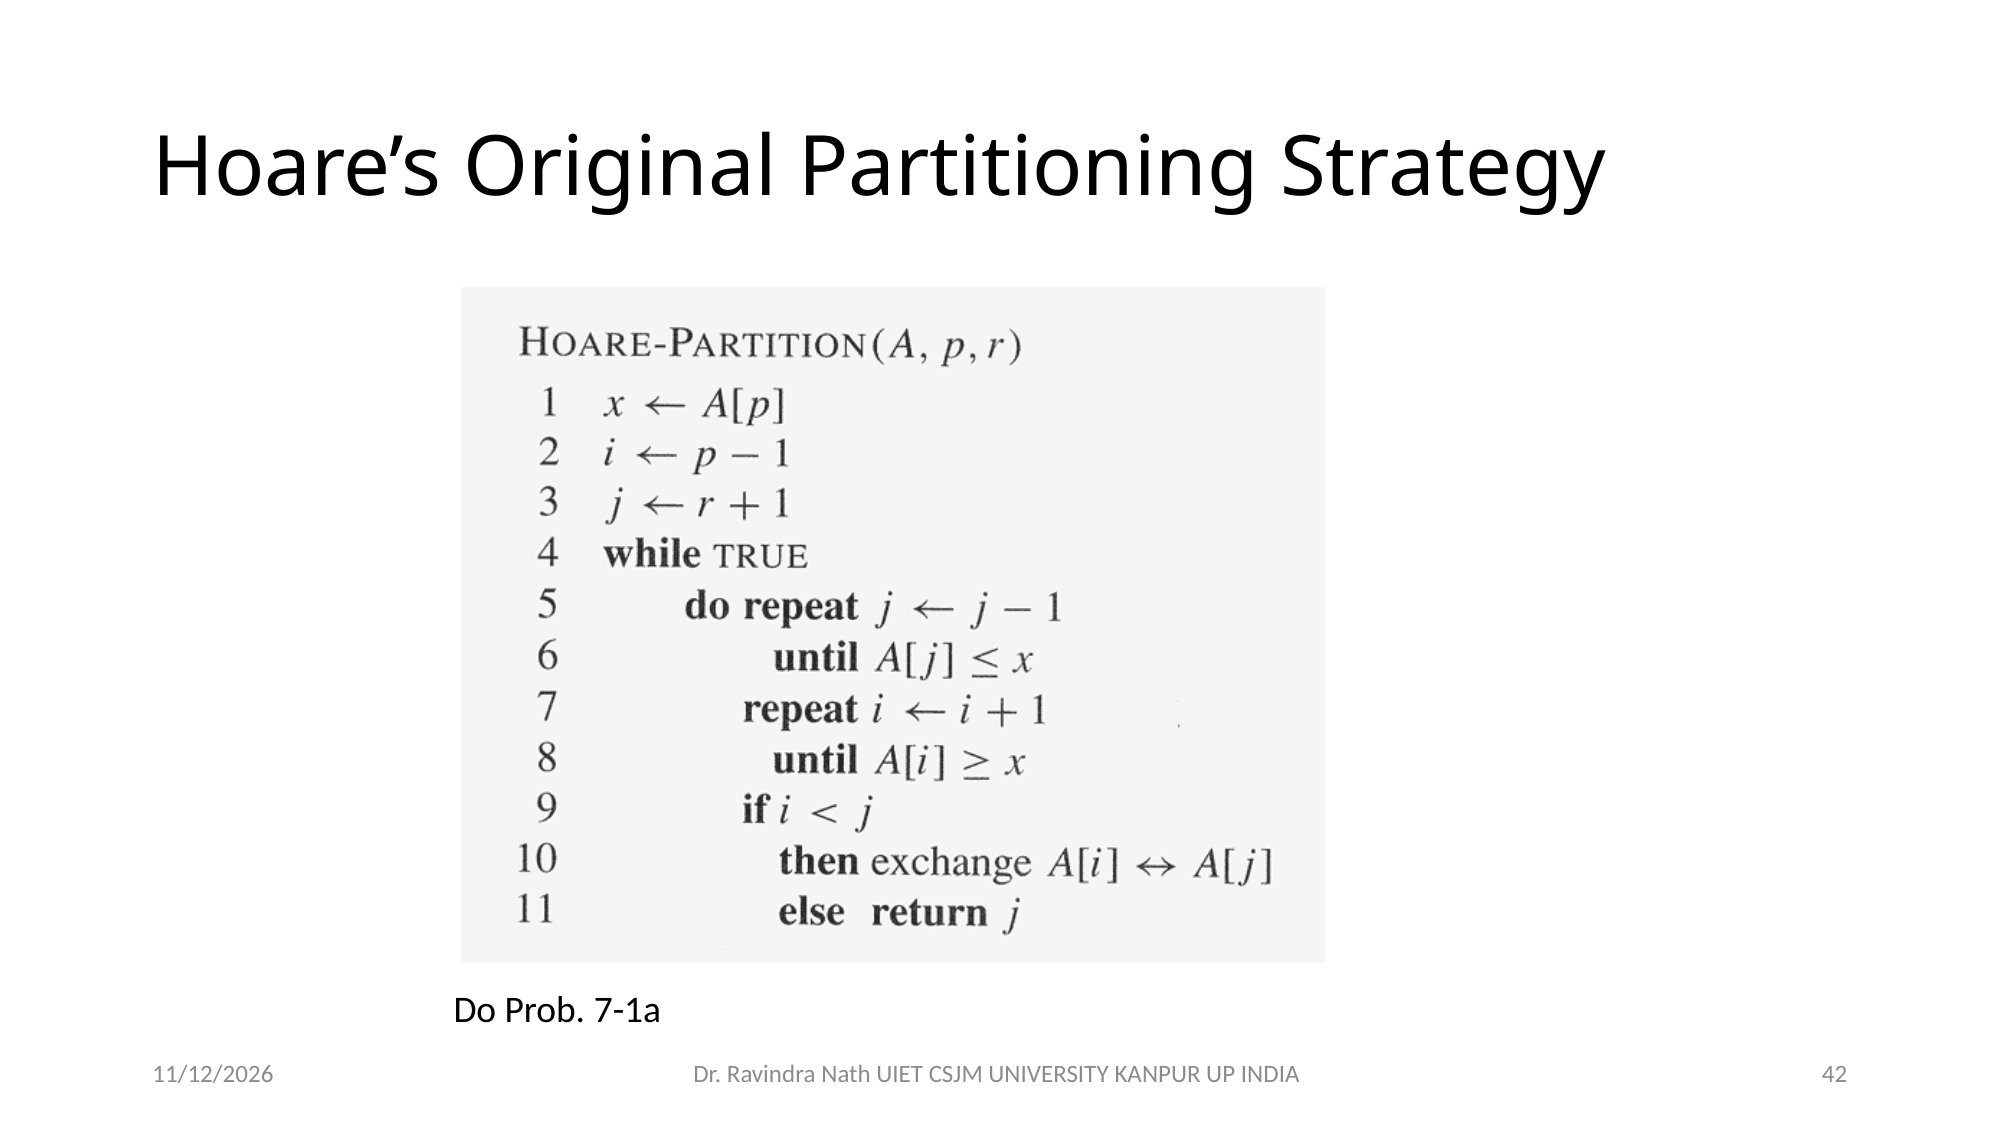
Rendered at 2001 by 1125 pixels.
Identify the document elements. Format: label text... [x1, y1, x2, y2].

text_box Do Prob. 7-1a [438, 977, 677, 1038]
slide_number 13-Nov-21 [137, 1042, 588, 1103]
slide_number 42 [1412, 1042, 1863, 1103]
title Hoare’s Original Partitioning Strategy [137, 59, 1863, 278]
footer Dr. Ravindra Nath UIET CSJM UNIVERSITY KANPUR UP INDIA [662, 1042, 1338, 1103]
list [461, 287, 1325, 963]
